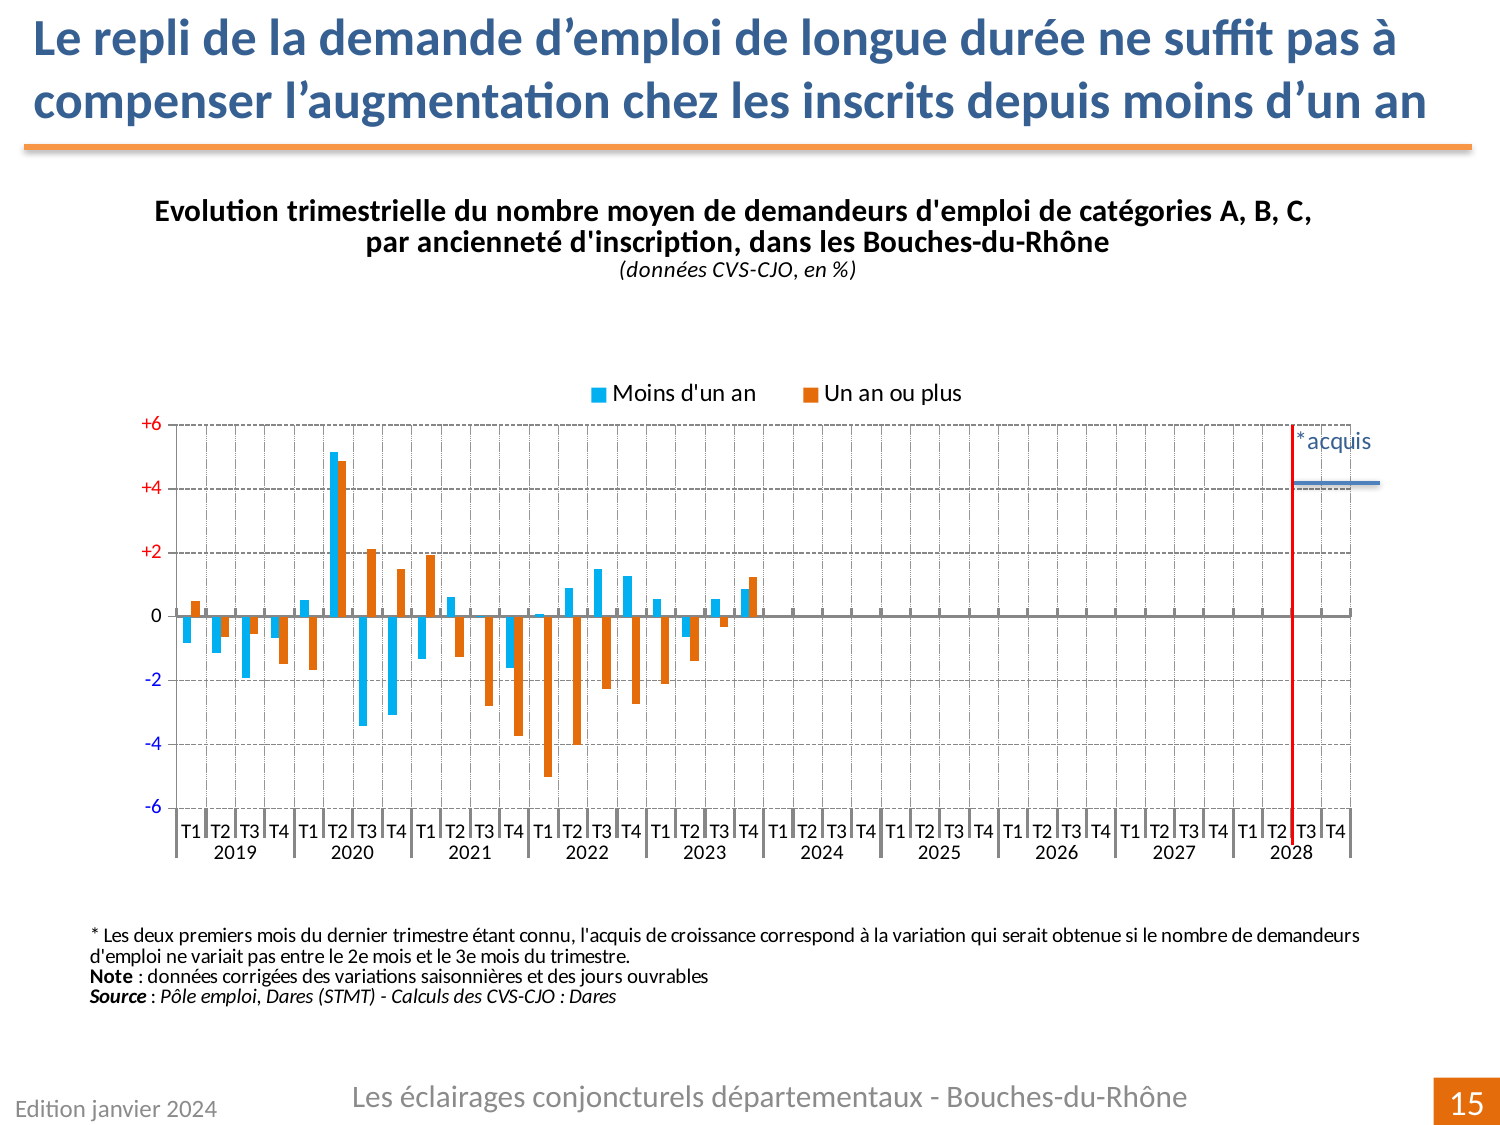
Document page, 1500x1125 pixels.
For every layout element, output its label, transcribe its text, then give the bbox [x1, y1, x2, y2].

footer Les éclairages conjoncturels départementaux - Bouches-du-Rhône [331, 1065, 1211, 1125]
slide_number Edition janvier 2024 [0, 1077, 350, 1125]
text_box Le repli de la demande d’emploi de longue durée ne suffit pas à compenser l’augmentation chez les inscrits depuis moins d’un an [18, 0, 1467, 137]
slide_number 15 [1433, 1077, 1500, 1125]
chart [60, 187, 1419, 1053]
